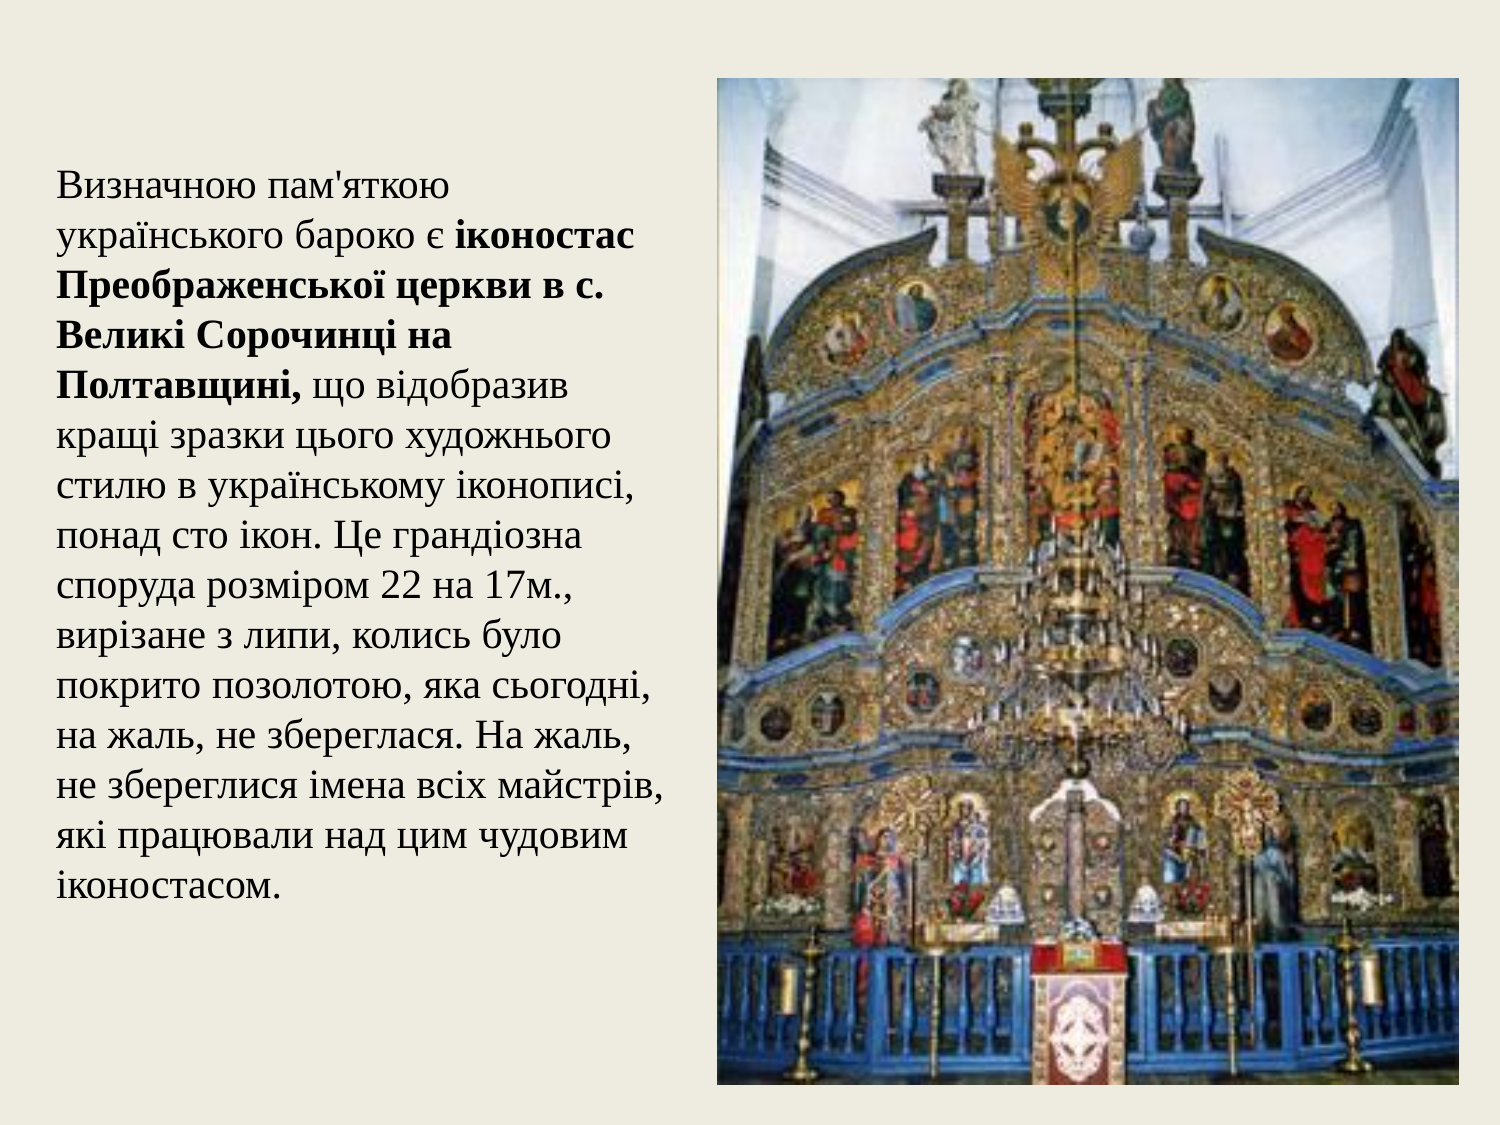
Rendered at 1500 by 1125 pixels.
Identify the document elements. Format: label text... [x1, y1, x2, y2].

picture [717, 77, 1459, 1086]
text_box Визначною пам'яткою українського бароко є іконостас Преображенської церкви в с. Великі Сорочинці на Полтавщині, що відобразив кращі зразки цього художнього стилю в українському іконописі, понад сто ікон. Це грандіозна споруда розміром 22 на 17м., вирізане з липи, колись було покрито позолотою, яка сьогодні, на жаль, не збереглася. На жаль, не збереглися імена всіх майстрів, які працювали над цим чудовим іконостасом. [41, 149, 691, 1015]
